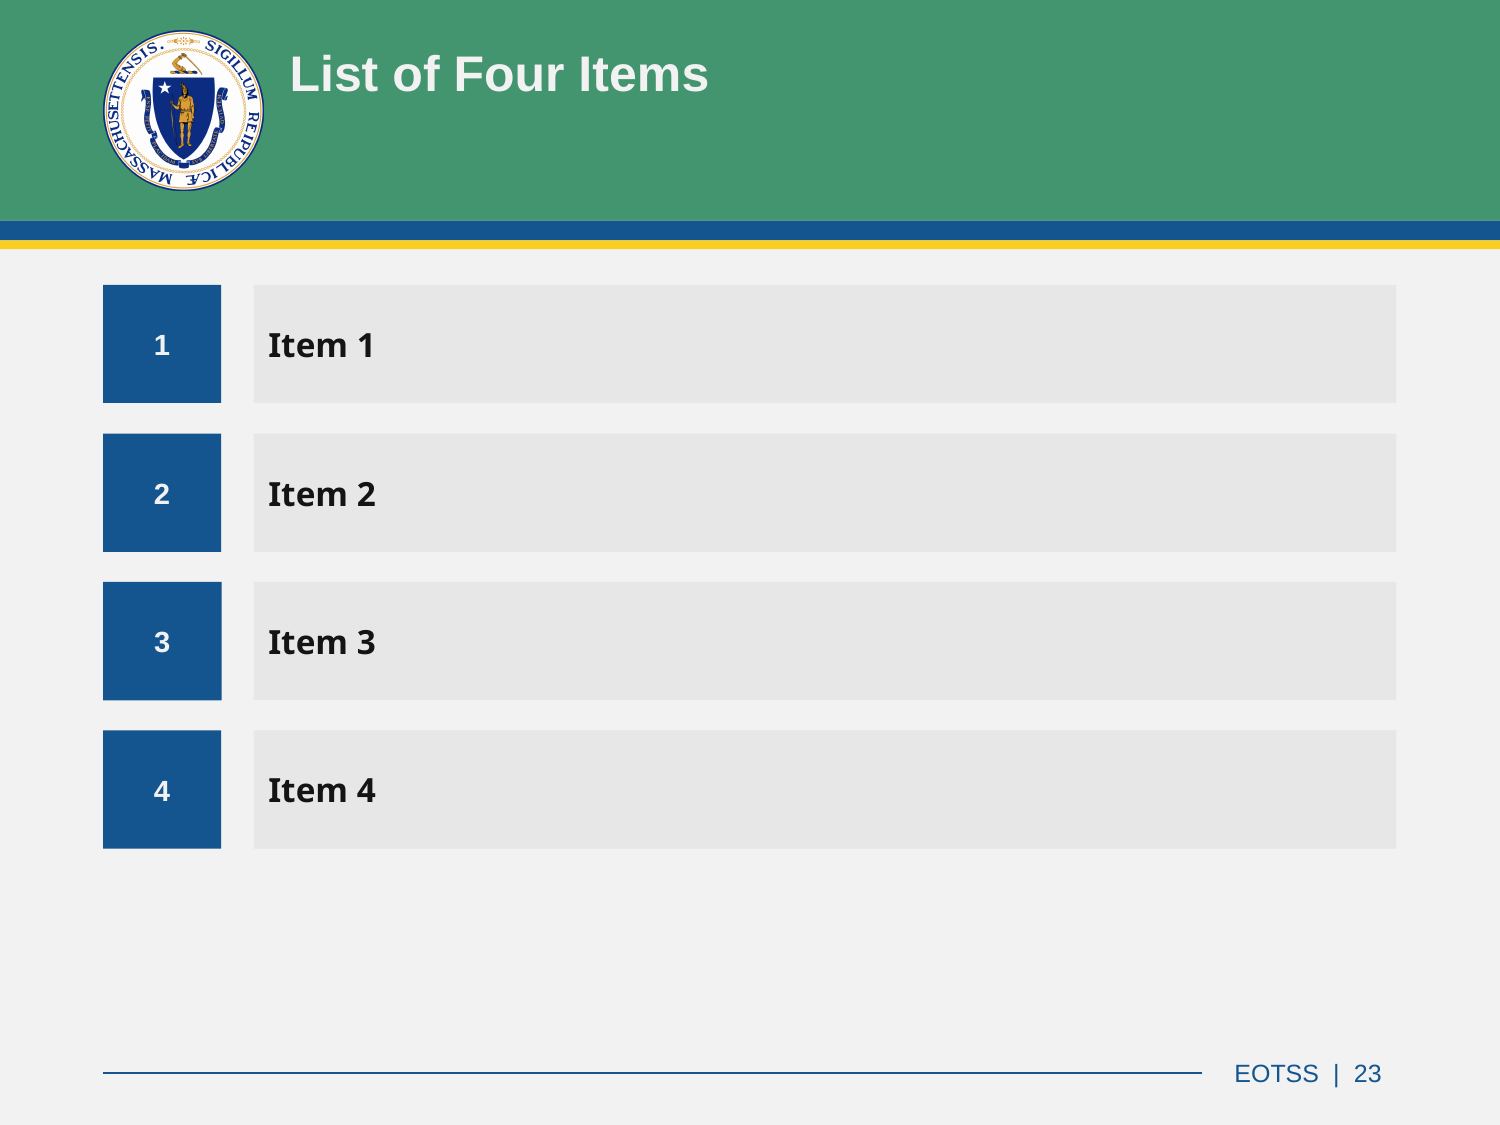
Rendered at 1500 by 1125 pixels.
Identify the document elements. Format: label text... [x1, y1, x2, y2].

text_box 3 [102, 581, 223, 701]
text_box 4 [102, 729, 222, 850]
text_box 1 [102, 284, 222, 404]
text_box Item 3 [253, 581, 1397, 700]
text_box 2 [102, 432, 222, 553]
picture [103, 30, 264, 191]
text_box Item 1 [253, 284, 1397, 403]
text_box Item 2 [253, 433, 1397, 552]
slide_number EOTSS | 23 [1059, 1042, 1397, 1103]
text_box Item 4 [253, 730, 1397, 849]
title List of Four Items [274, 30, 1397, 120]
